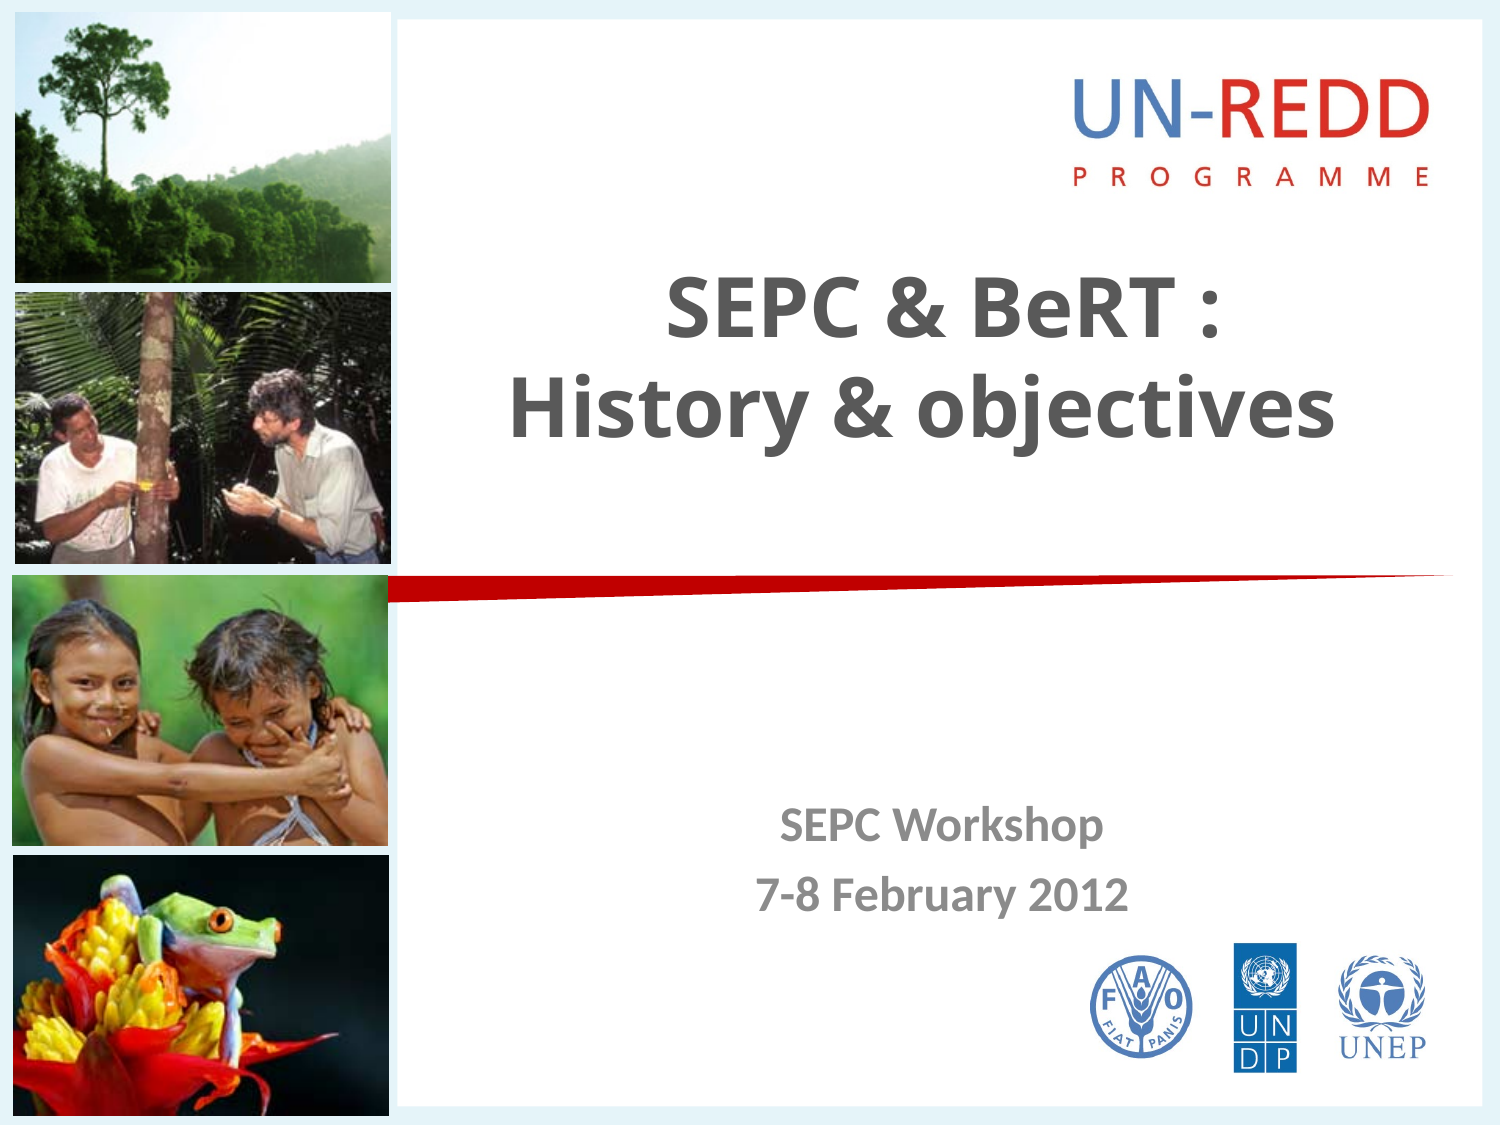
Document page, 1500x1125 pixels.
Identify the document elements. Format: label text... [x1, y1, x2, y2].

picture [1090, 1017, 1426, 1074]
picture [13, 855, 389, 1116]
picture [12, 575, 388, 846]
list SEPC Workshop 7-8 February 2012 [413, 783, 1471, 1017]
picture [15, 292, 391, 564]
picture [15, 12, 391, 283]
picture [1051, 40, 1439, 207]
title SEPC & BeRT : History & objectives [413, 251, 1475, 562]
